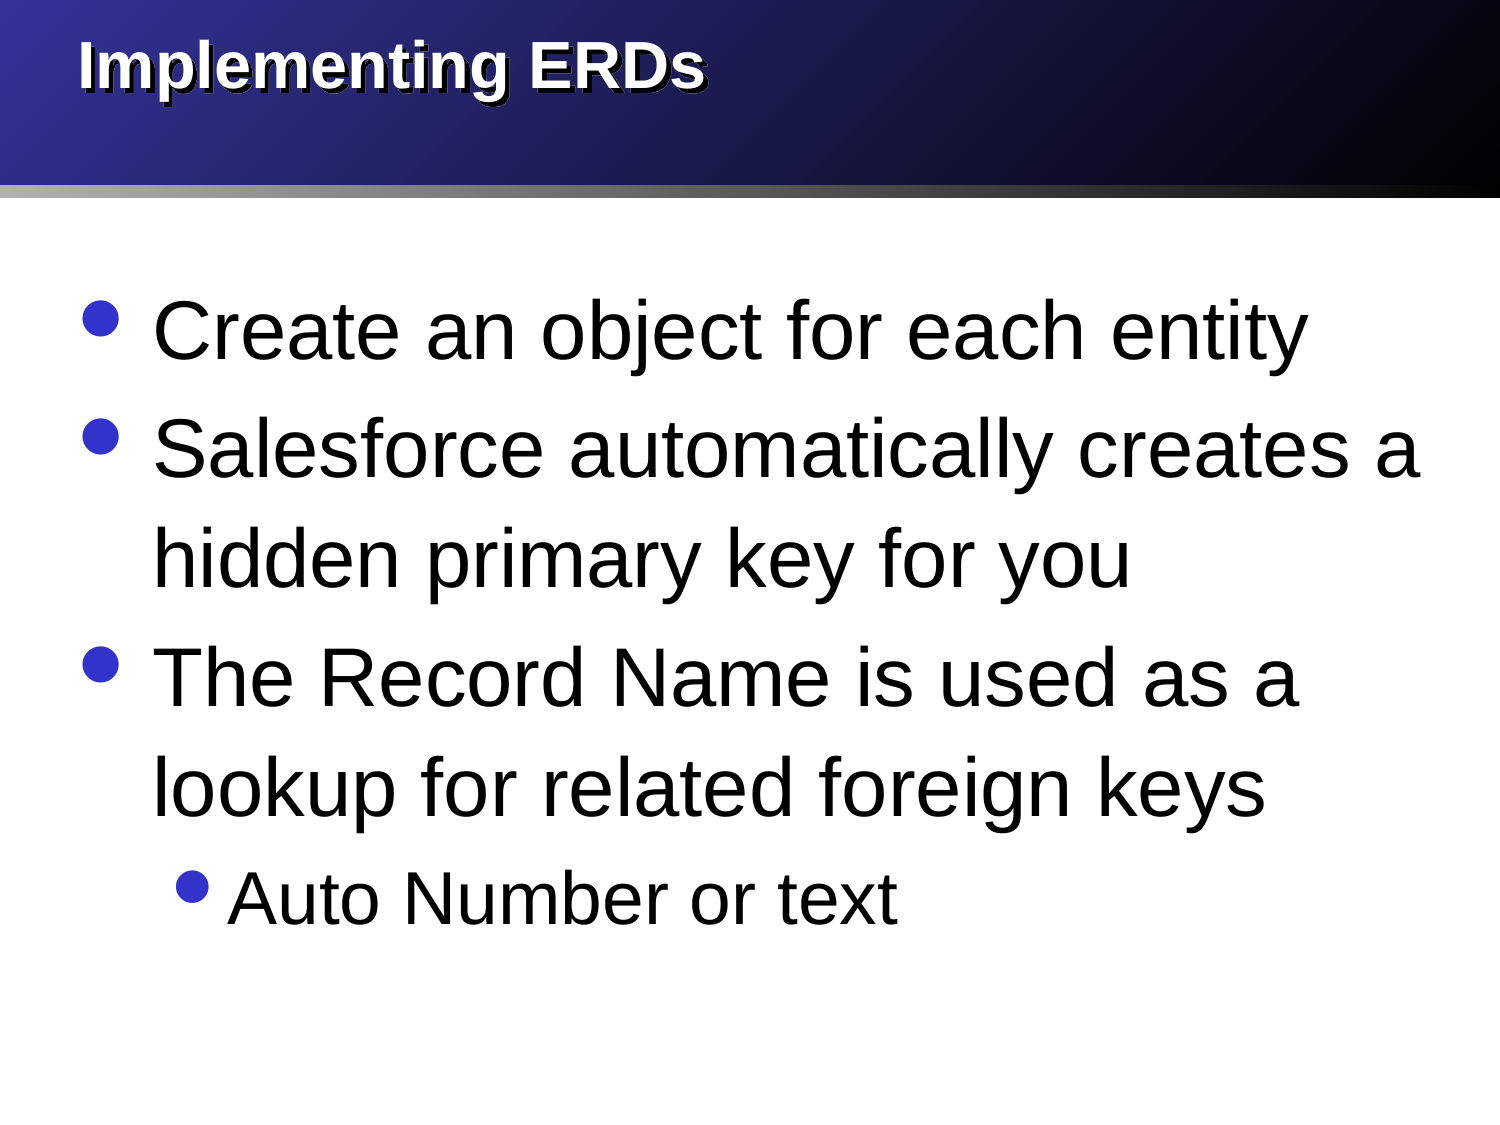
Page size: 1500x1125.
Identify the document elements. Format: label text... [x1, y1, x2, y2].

title Implementing ERDs [62, 14, 1426, 165]
list Create an object for each entity Salesforce automatically creates a hidden primary key for you The Record Name is used as a lookup for related foreign keys Auto Number or text [62, 258, 1463, 963]
